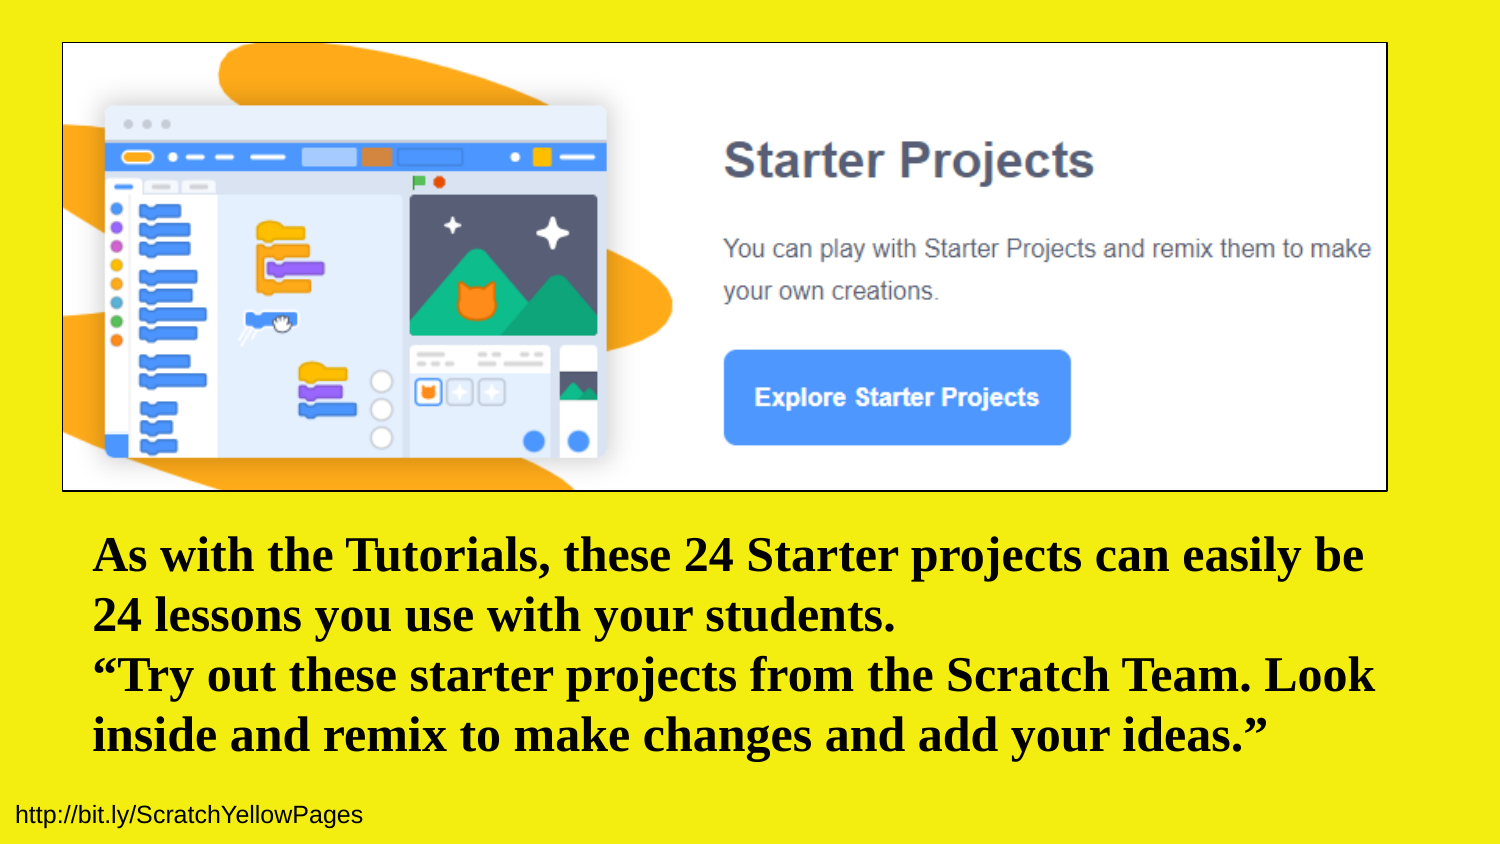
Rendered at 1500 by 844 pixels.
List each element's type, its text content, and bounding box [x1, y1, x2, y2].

picture [62, 43, 1387, 491]
text_box As with the Tutorials, these 24 Starter projects can easily be 24 lessons you use with your students. “Try out these starter projects from the Scratch Team. Look inside and remix to make changes and add your ideas.” [77, 506, 1424, 777]
